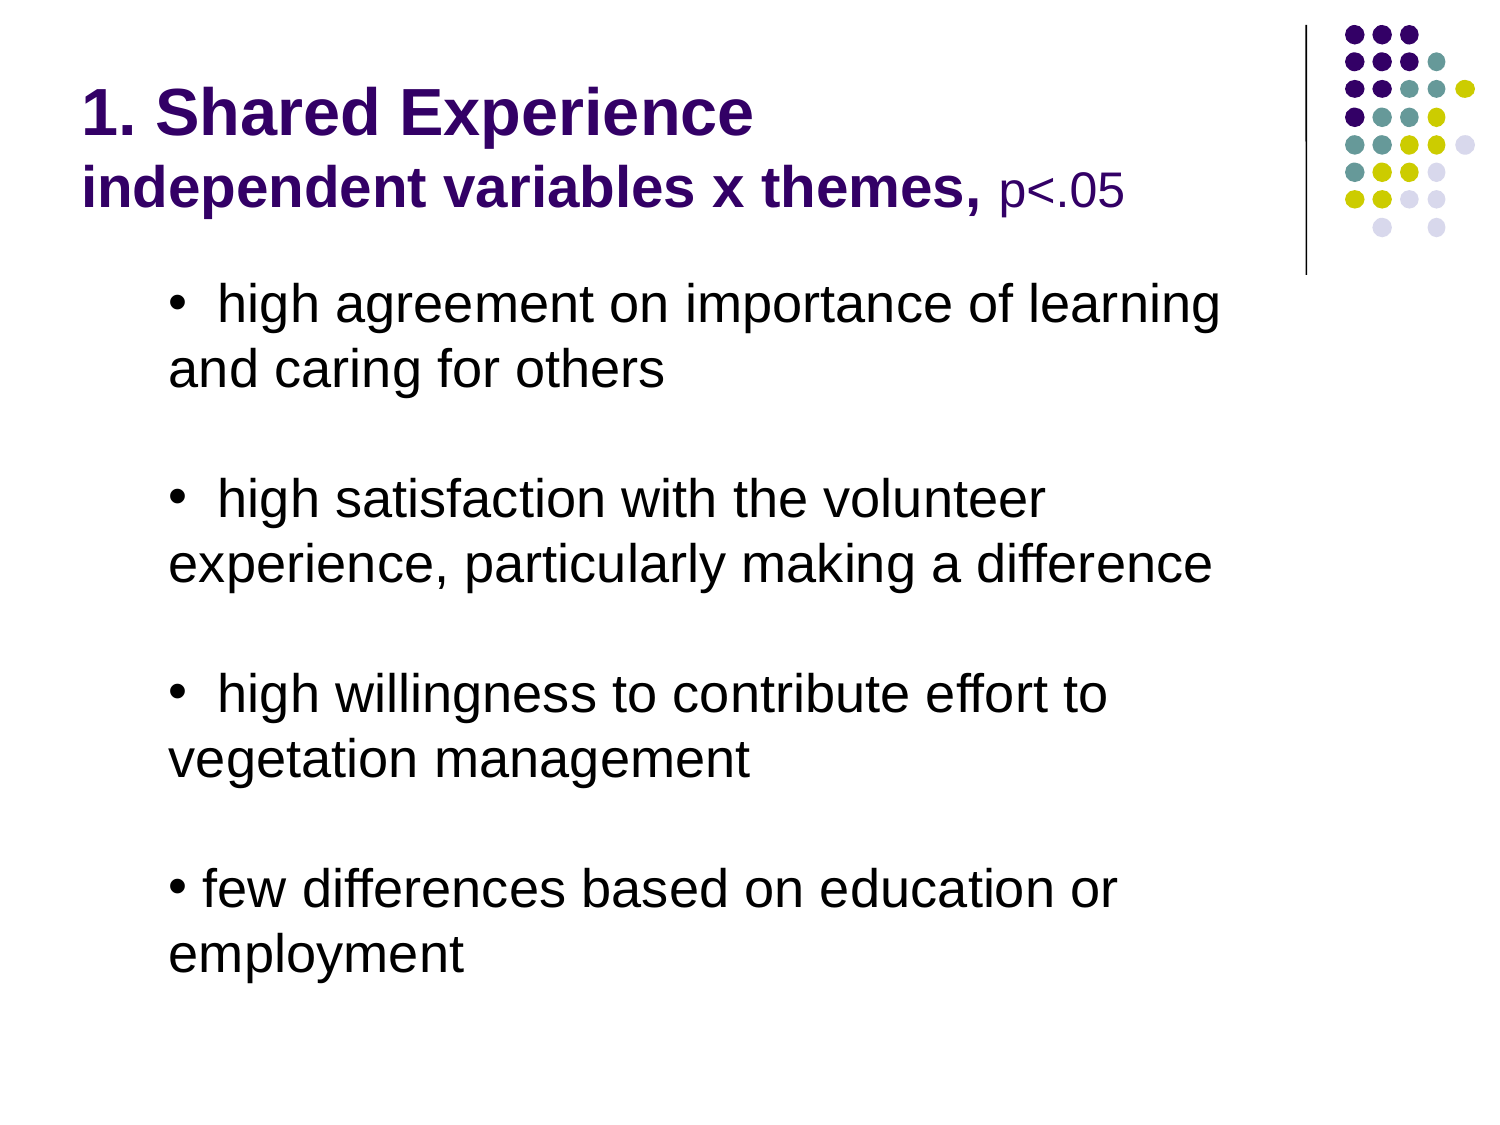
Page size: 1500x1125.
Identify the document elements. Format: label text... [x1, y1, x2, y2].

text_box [1344, 24, 1476, 238]
title 1. Shared Experience independent variables x themes, p<.05 [74, 62, 1301, 313]
text_box high agreement on importance of learning and caring for others high satisfaction with the volunteer experience, particularly making a difference high willingness to contribute effort to vegetation management few differences based on education or employment [162, 262, 1275, 975]
